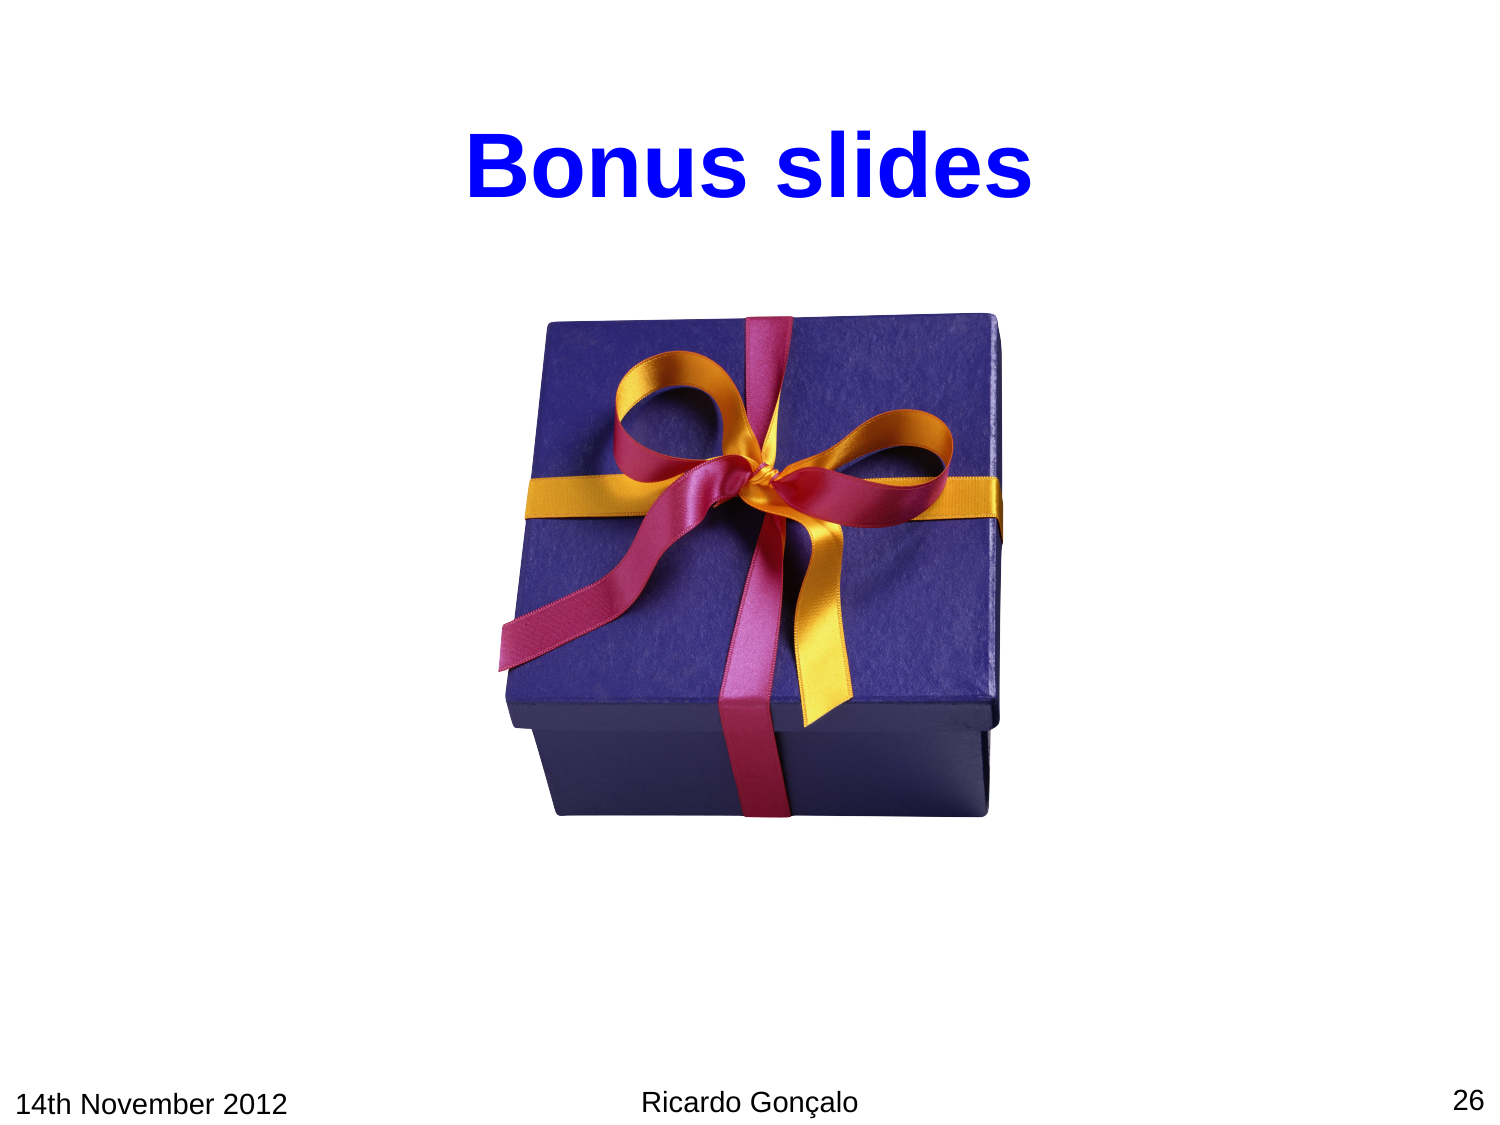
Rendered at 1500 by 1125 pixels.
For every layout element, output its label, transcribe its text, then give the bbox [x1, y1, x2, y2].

picture [493, 306, 1007, 819]
slide_number 26 [1149, 1073, 1500, 1125]
footer Ricardo Gonçalo [442, 1076, 1058, 1125]
title Bonus slides [74, 66, 1426, 255]
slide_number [0, 1077, 326, 1125]
